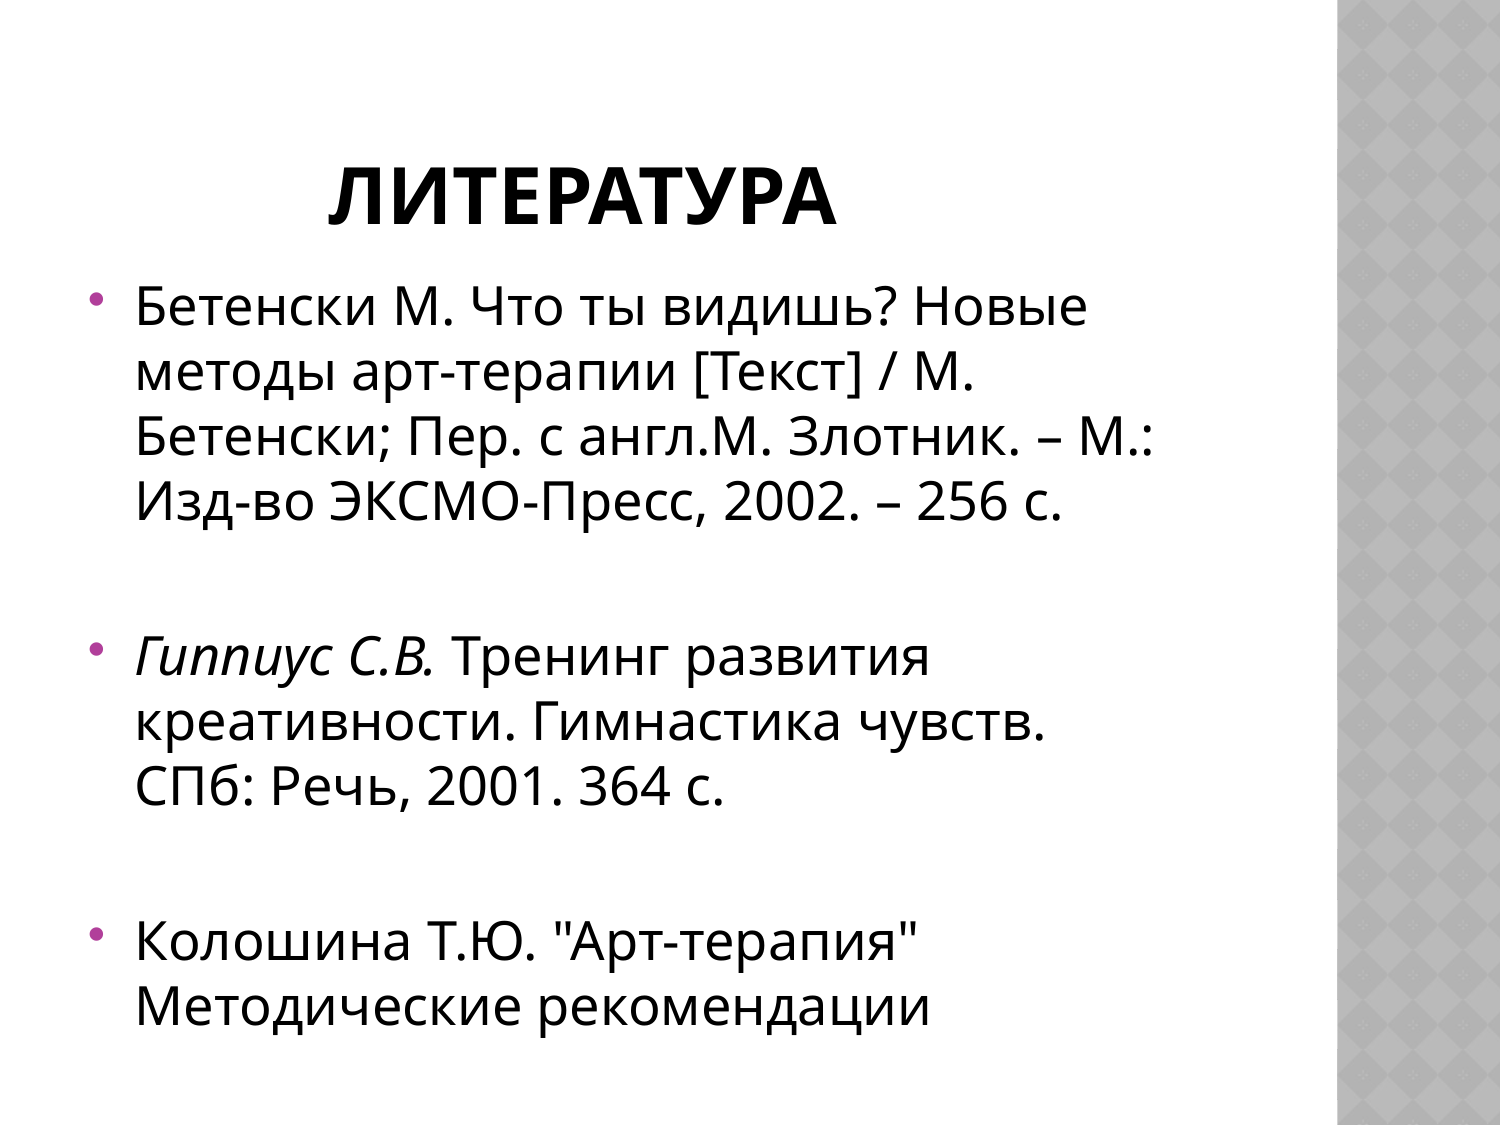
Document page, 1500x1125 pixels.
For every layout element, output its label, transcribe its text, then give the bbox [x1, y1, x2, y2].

title литература [75, 52, 1263, 240]
list Бетенски М. Что ты видишь? Новые методы арт-терапии [Текст] / М. Бетенски; Пер. с англ.М. Злотник. – М.: Изд-во ЭКСМО-Пресс, 2002. – 256 с. Гиппиус С.В. Тренинг развития креативности. Гимнастика чувств. СПб: Речь, 2001. 364 с. Колошина Т.Ю. "Арт-терапия" Методические рекомендации [75, 264, 1263, 1059]
